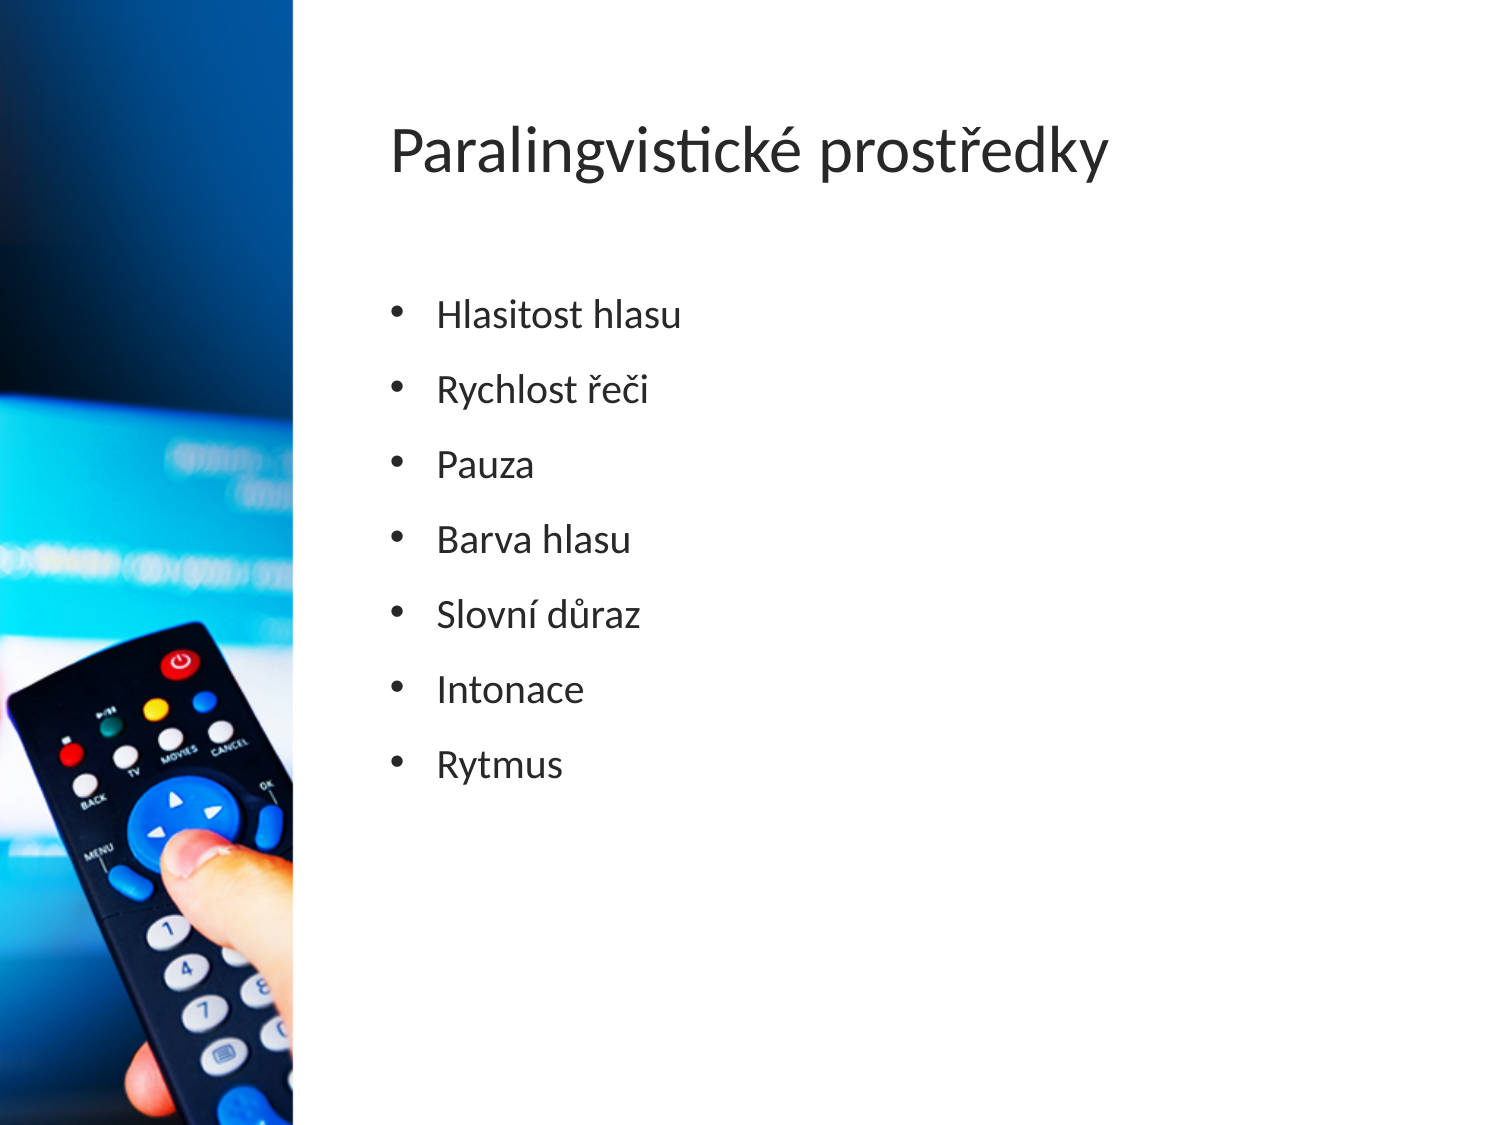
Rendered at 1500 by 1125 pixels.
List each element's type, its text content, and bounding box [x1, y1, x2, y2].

picture [0, 0, 1500, 1125]
title Paralingvistické prostředky [375, 87, 1450, 205]
text_box Hlasitost hlasu Rychlost řeči Pauza Barva hlasu Slovní důraz Intonace Rytmus [375, 254, 1375, 944]
